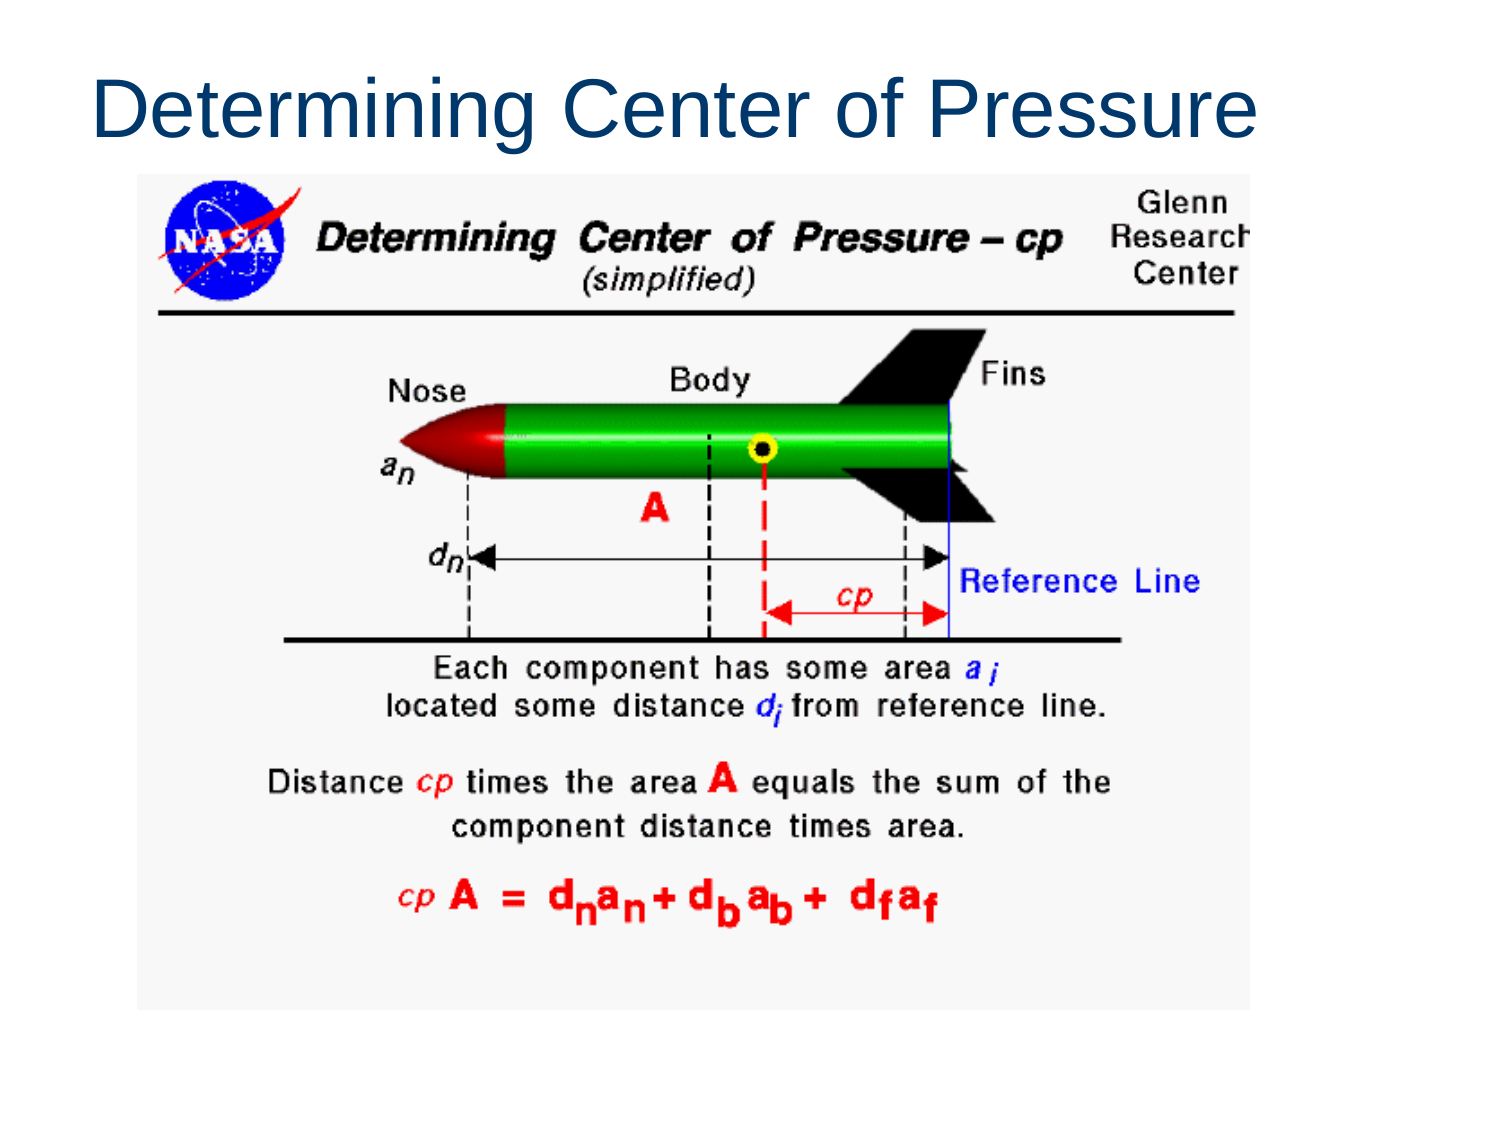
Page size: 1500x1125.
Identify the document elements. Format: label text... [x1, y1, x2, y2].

picture [137, 174, 1251, 1010]
title Determining Center of Pressure [74, 44, 1426, 163]
